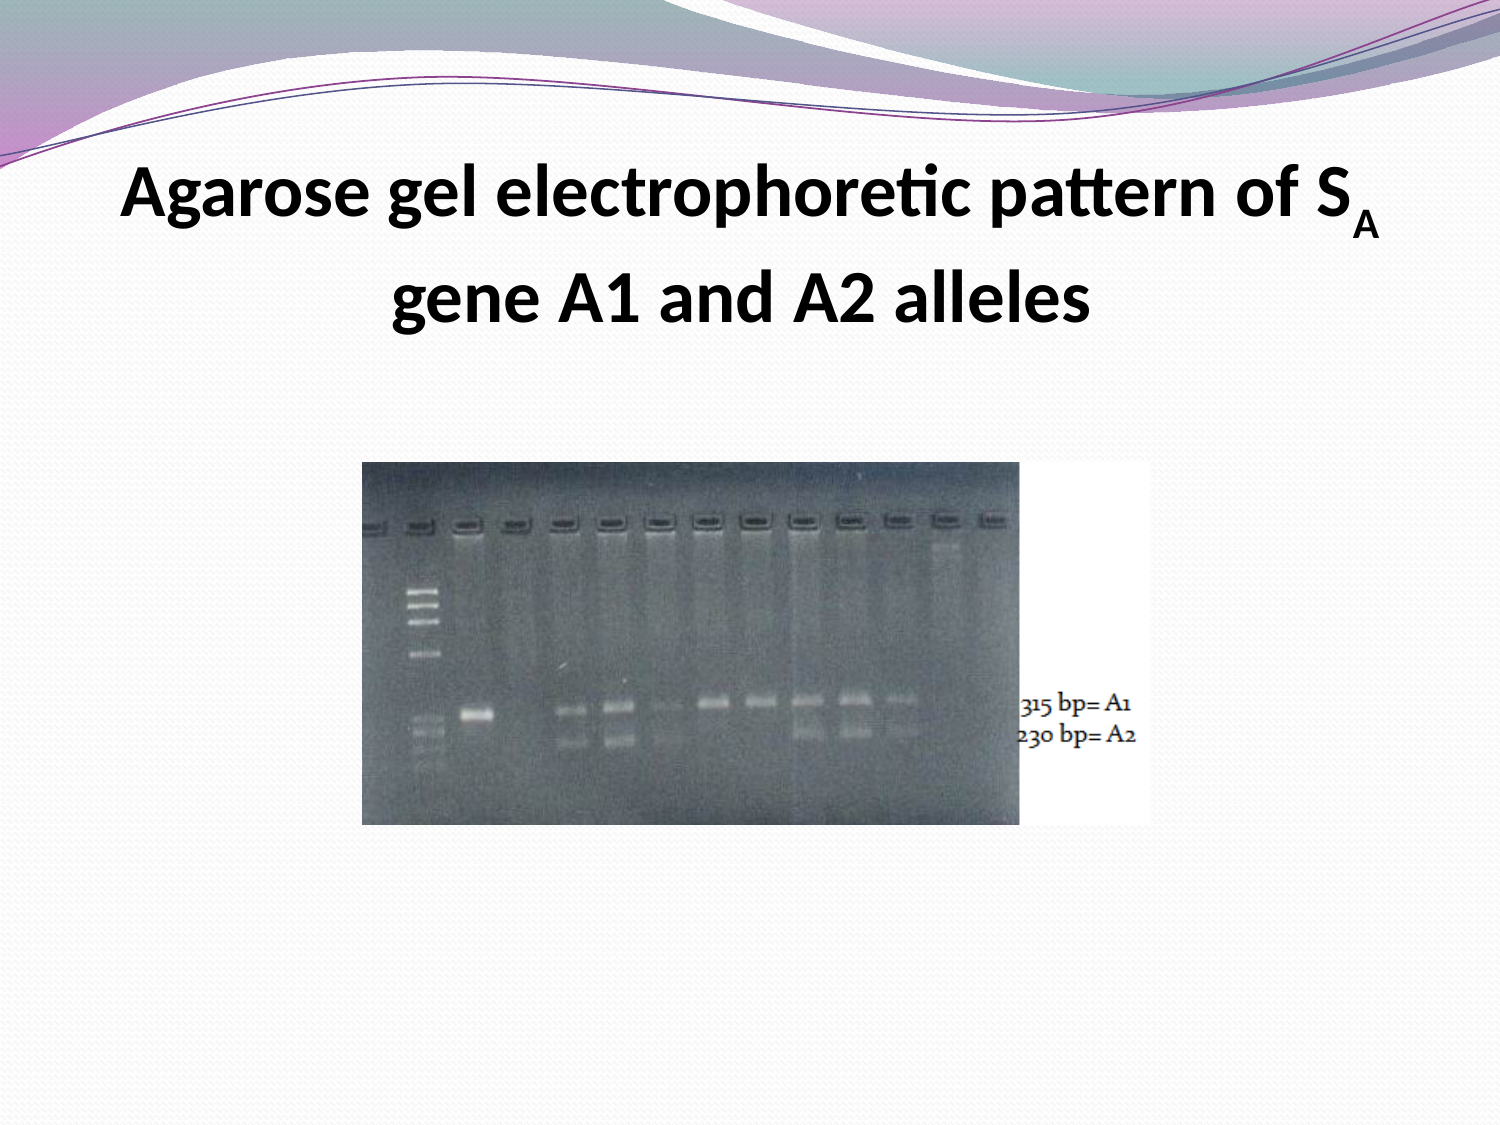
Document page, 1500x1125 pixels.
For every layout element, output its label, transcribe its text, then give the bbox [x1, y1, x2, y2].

title Agarose gel electrophoretic pattern of SA gene A1 and A2 alleles [43, 149, 1457, 338]
picture [362, 462, 1151, 826]
